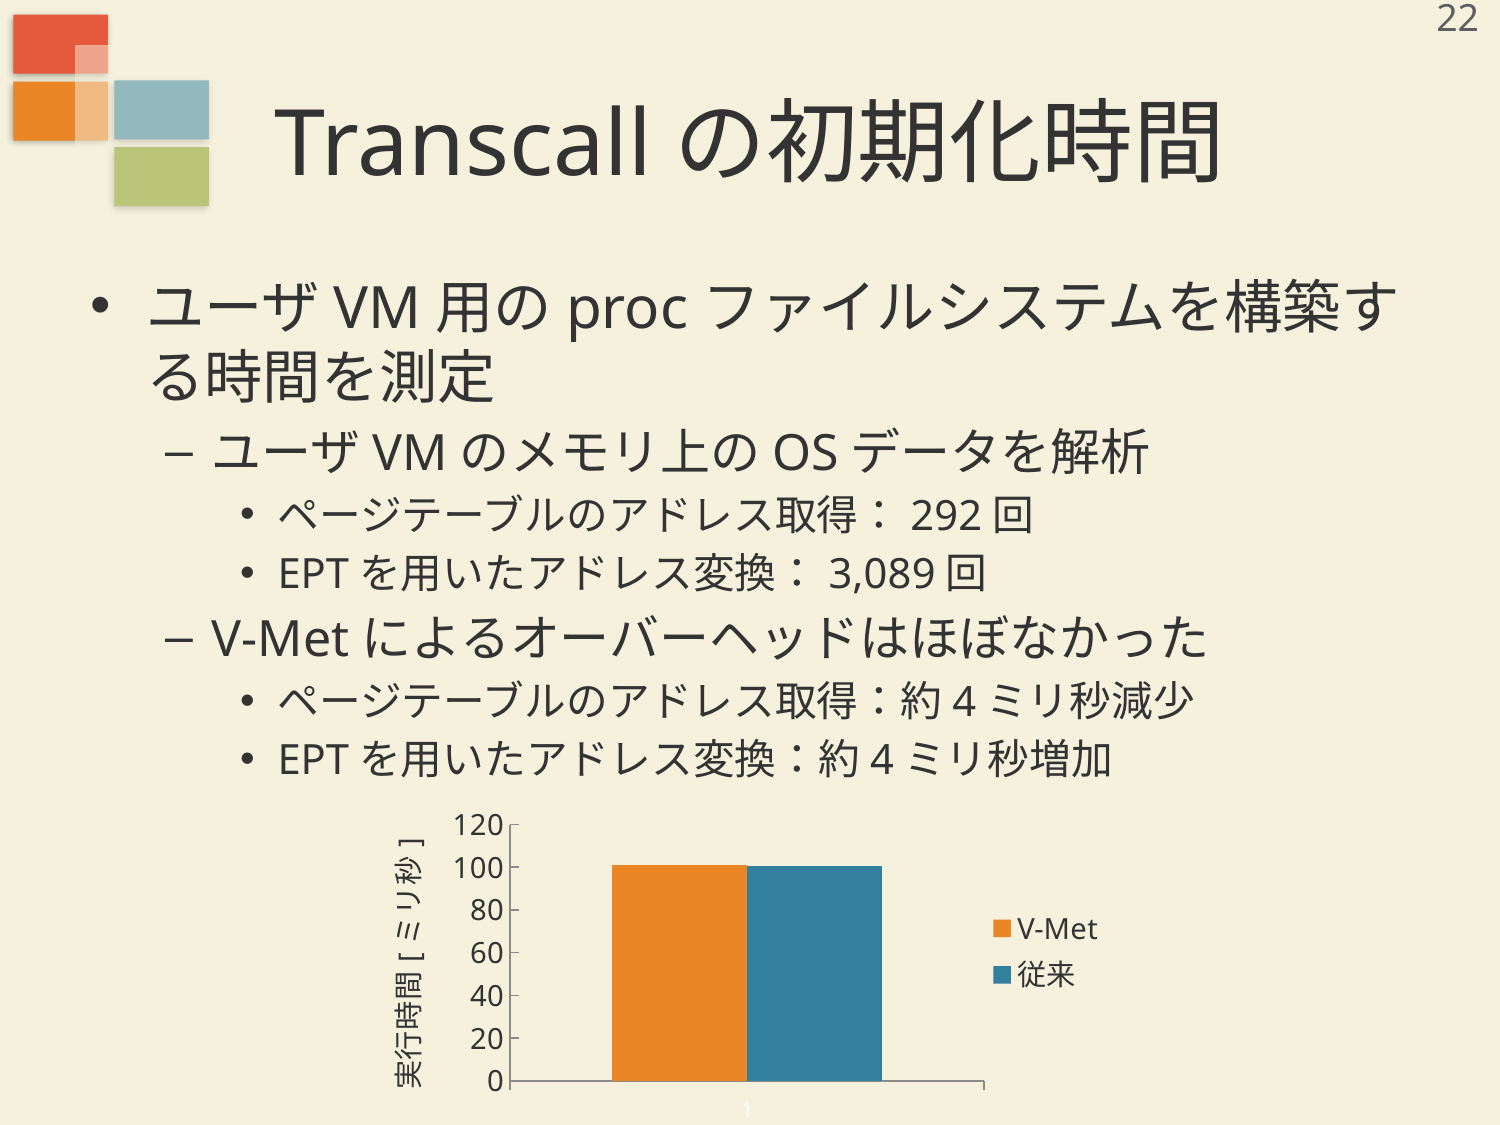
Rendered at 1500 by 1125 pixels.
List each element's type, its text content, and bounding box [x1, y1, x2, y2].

title Transcallの初期化時間 [75, 45, 1425, 233]
slide_number 22 [1402, 0, 1500, 43]
chart [370, 777, 1121, 1125]
list ユーザVM用のprocファイルシステムを構築する時間を測定 ユーザVMのメモリ上のOSデータを解析 ページテーブルのアドレス取得：292回 EPTを用いたアドレス変換：3,089回 V-Metによるオーバーヘッドはほぼなかった ページテーブルのアドレス取得：約4ミリ秒減少 EPTを用いたアドレス変換：約4ミリ秒増加 [75, 262, 1425, 1005]
